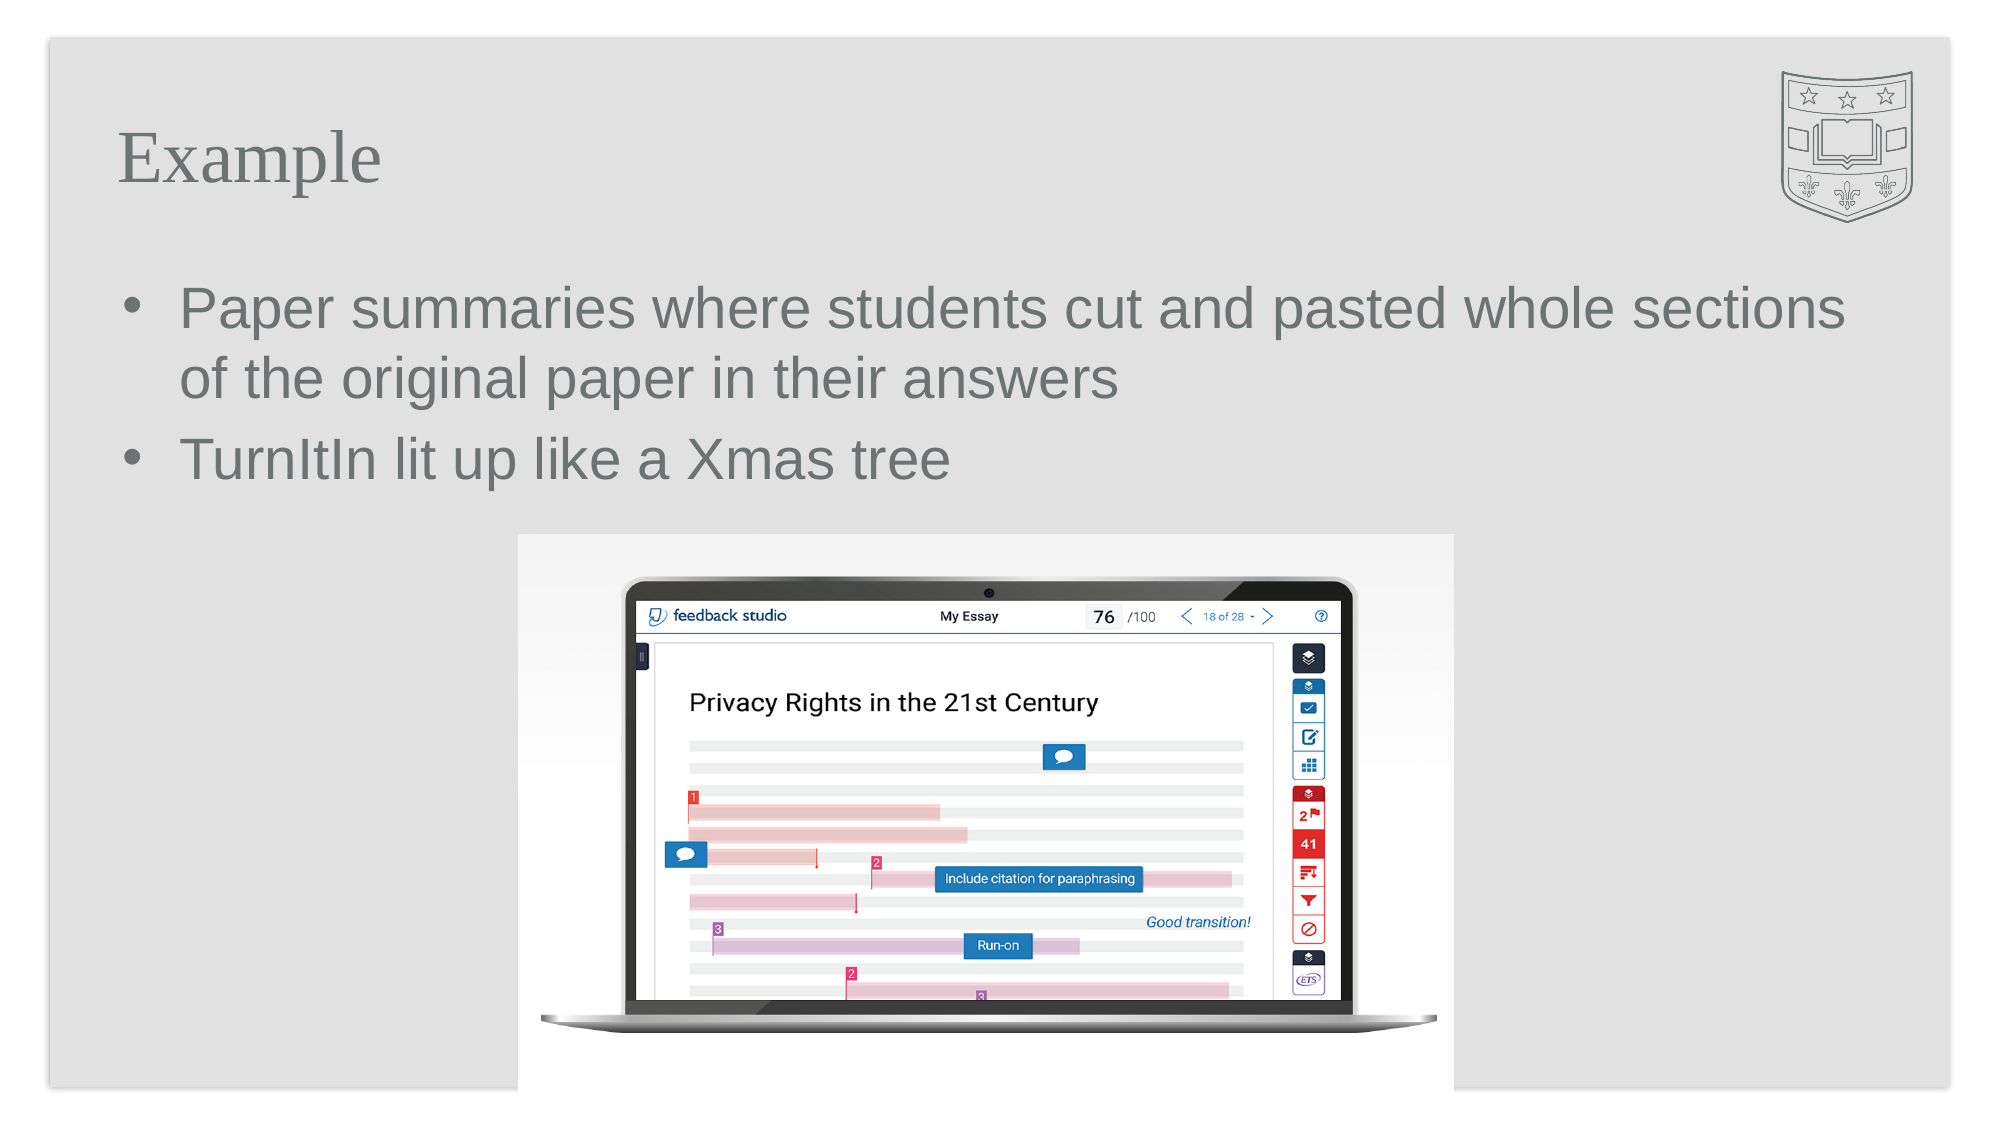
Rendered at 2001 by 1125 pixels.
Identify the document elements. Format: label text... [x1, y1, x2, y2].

title Example [102, 71, 1686, 233]
picture [518, 533, 1454, 1099]
picture [1781, 71, 1913, 223]
list Paper summaries where students cut and pasted whole sections of the original paper in their answers TurnItIn lit up like a Xmas tree [108, 262, 1889, 1047]
